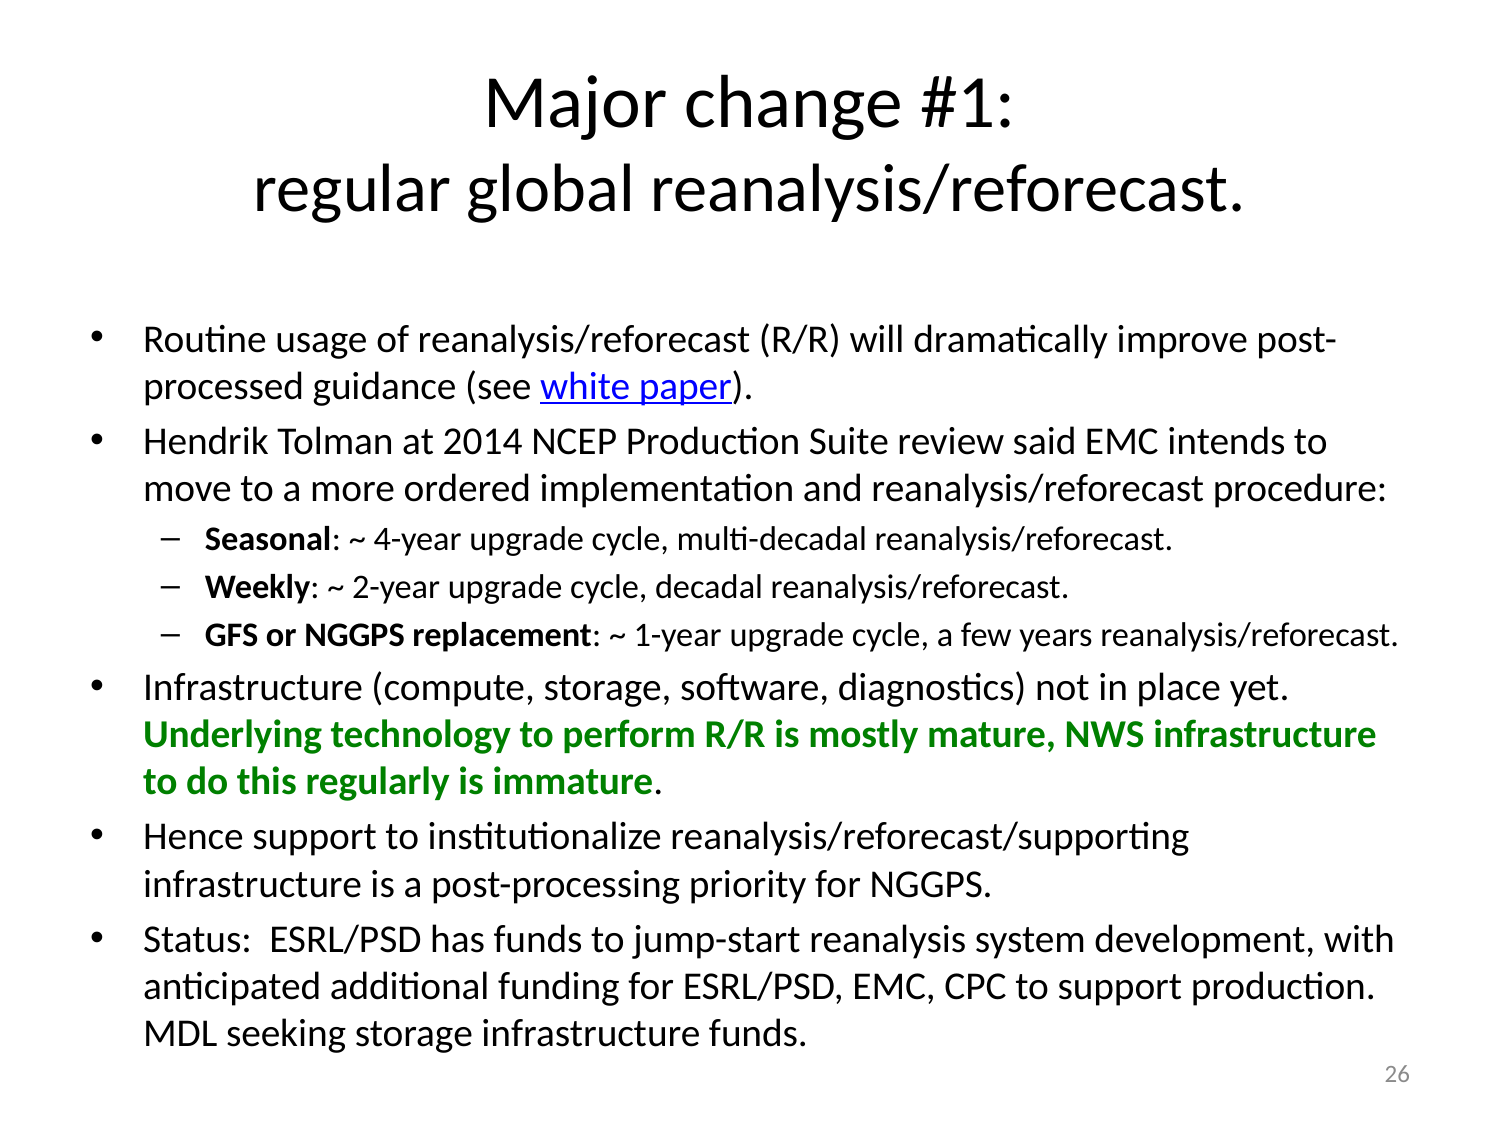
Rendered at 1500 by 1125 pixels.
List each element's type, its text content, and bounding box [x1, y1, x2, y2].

list Routine usage of reanalysis/reforecast (R/R) will dramatically improve post-processed guidance (see white paper). Hendrik Tolman at 2014 NCEP Production Suite review said EMC intends to move to a more ordered implementation and reanalysis/reforecast procedure: Seasonal: ~ 4-year upgrade cycle, multi-decadal reanalysis/reforecast. Weekly: ~ 2-year upgrade cycle, decadal reanalysis/reforecast. GFS or NGGPS replacement: ~ 1-year upgrade cycle, a few years reanalysis/reforecast. Infrastructure (compute, storage, software, diagnostics) not in place yet. Underlying technology to perform R/R is mostly mature, NWS infrastructure to do this regularly is immature. Hence support to institutionalize reanalysis/reforecast/supporting infrastructure is a post-processing priority for NGGPS. Status: ESRL/PSD has funds to jump-start reanalysis system development, with anticipated additional funding for ESRL/PSD, EMC, CPC to support production. MDL seeking storage infrastructure funds. [75, 305, 1425, 1086]
slide_number 26 [1074, 1042, 1425, 1103]
title Major change #1: regular global reanalysis/reforecast. [75, 45, 1425, 233]
